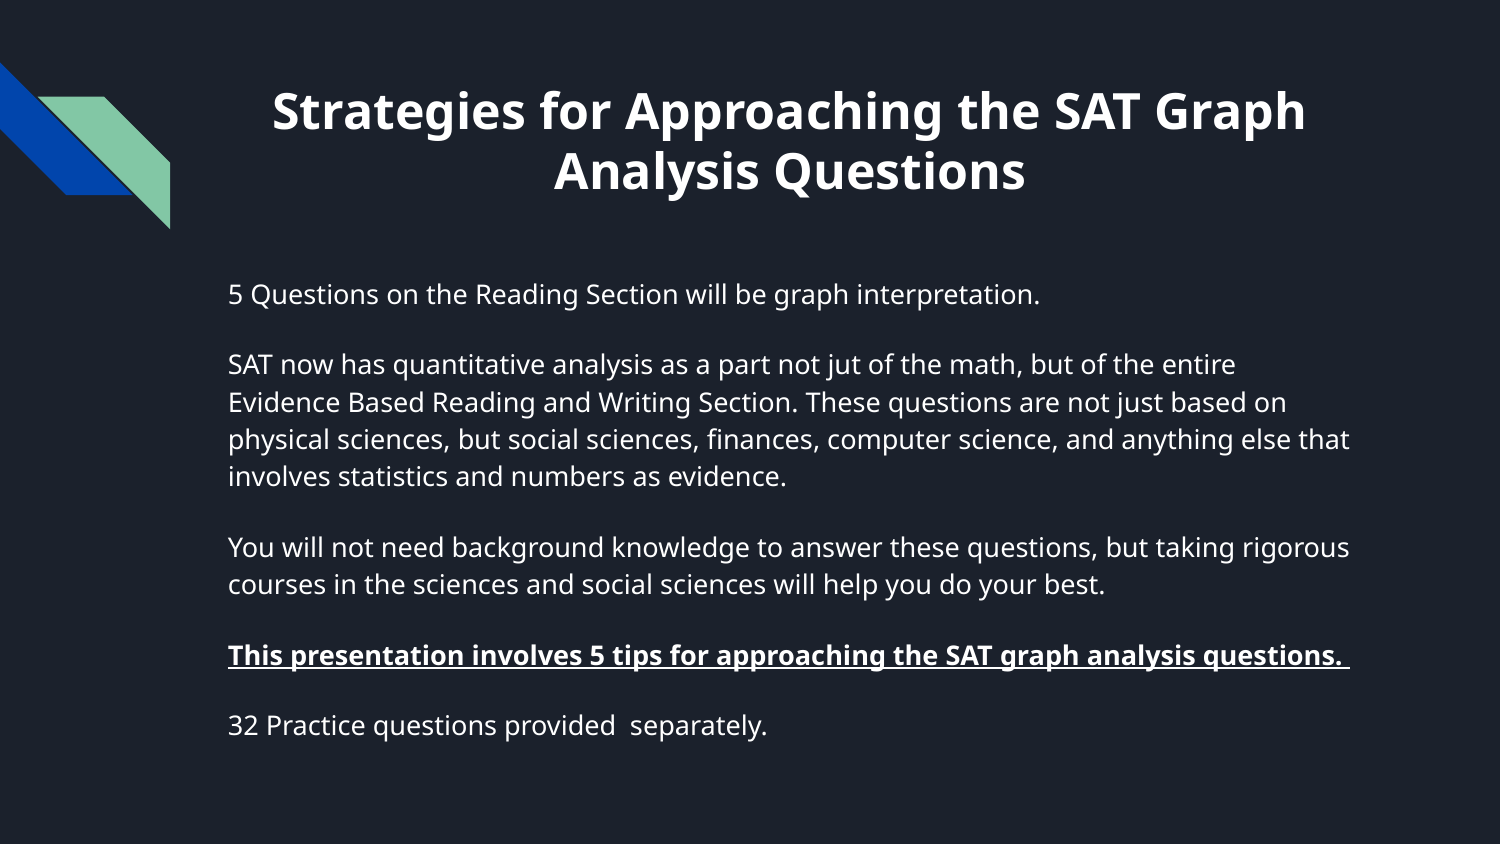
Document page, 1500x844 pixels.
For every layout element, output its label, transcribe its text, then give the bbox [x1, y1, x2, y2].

title Strategies for Approaching the SAT Graph Analysis Questions [212, 64, 1368, 215]
list 5 Questions on the Reading Section will be graph interpretation. SAT now has quantitative analysis as a part not jut of the math, but of the entire Evidence Based Reading and Writing Section. These questions are not just based on physical sciences, but social sciences, finances, computer science, and anything else that involves statistics and numbers as evidence. You will not need background knowledge to answer these questions, but taking rigorous courses in the sciences and social sciences will help you do your best. This presentation involves 5 tips for approaching the SAT graph analysis questions. 32 Practice questions provided separately. Let’s get started... [212, 257, 1368, 807]
